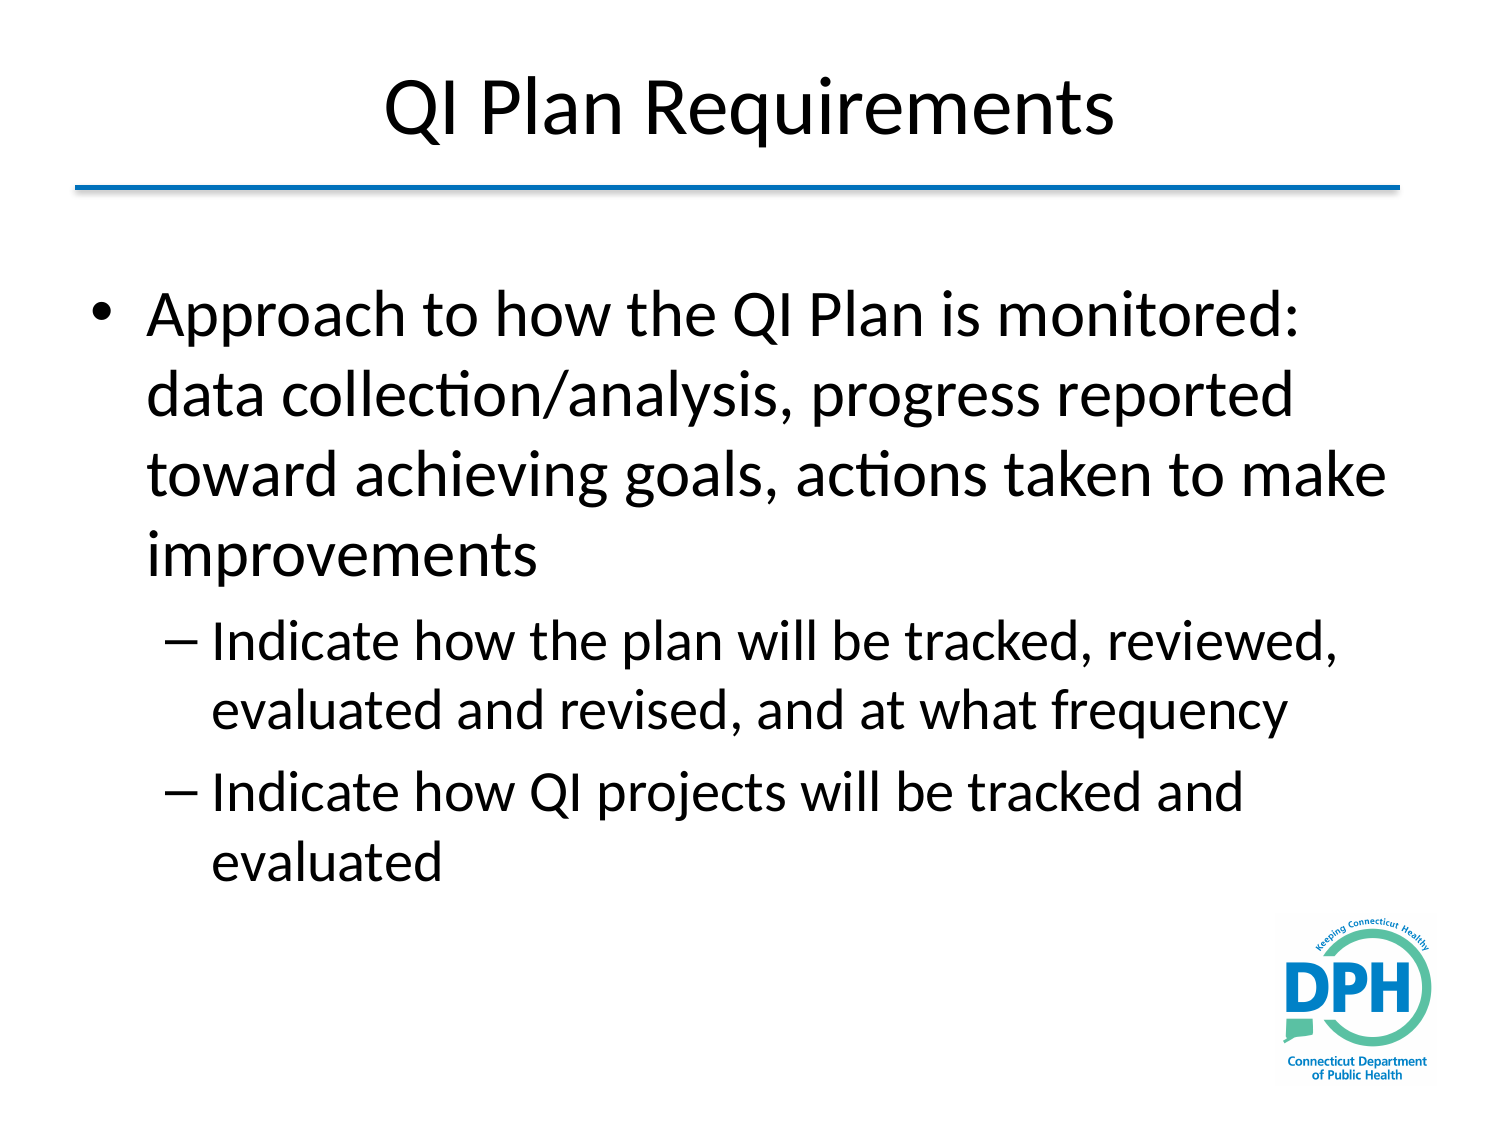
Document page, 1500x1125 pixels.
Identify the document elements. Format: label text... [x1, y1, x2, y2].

list Approach to how the QI Plan is monitored: data collection/analysis, progress reported toward achieving goals, actions taken to make improvements Indicate how the plan will be tracked, reviewed, evaluated and revised, and at what frequency Indicate how QI projects will be tracked and evaluated [75, 262, 1425, 1005]
picture [1274, 913, 1438, 1087]
title QI Plan Requirements [75, 7, 1425, 195]
